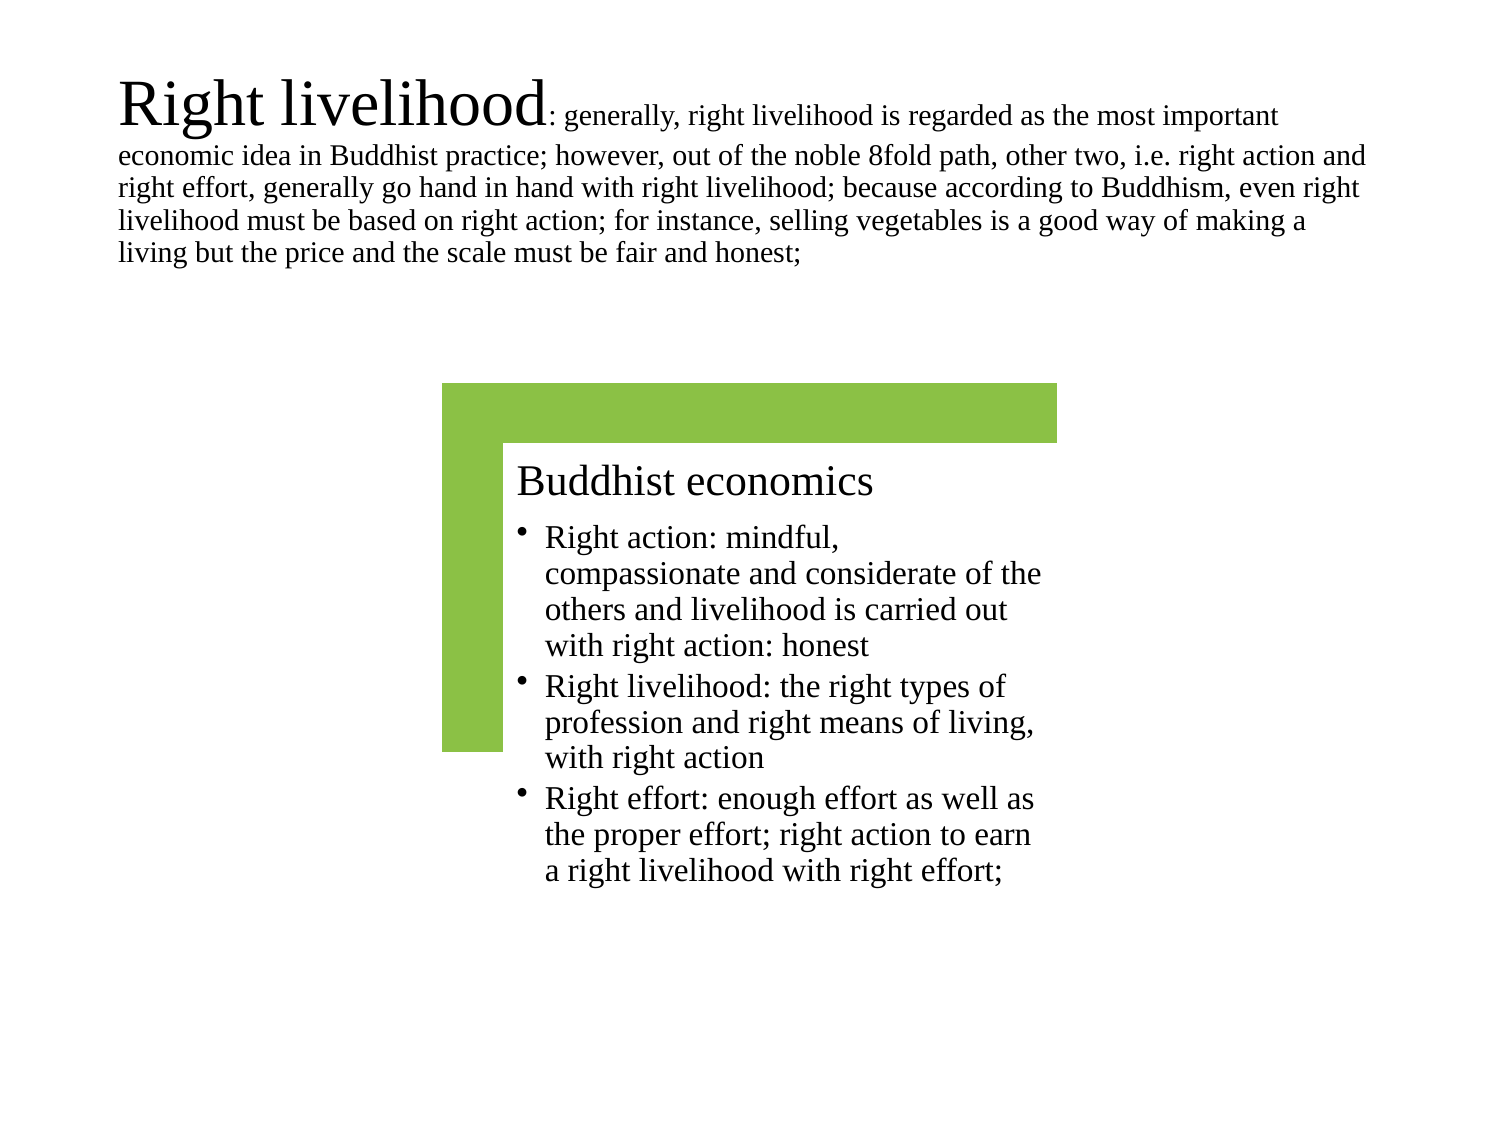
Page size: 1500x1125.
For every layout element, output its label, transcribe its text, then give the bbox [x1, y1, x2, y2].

title Right livelihood: generally, right livelihood is regarded as the most important economic idea in Buddhist practice; however, out of the noble 8fold path, other two, i.e. right action and right effort, generally go hand in hand with right livelihood; because according to Buddhism, even right livelihood must be based on right action; for instance, selling vegetables is a good way of making a living but the price and the scale must be fair and honest; [103, 59, 1397, 278]
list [103, 299, 1397, 1014]
